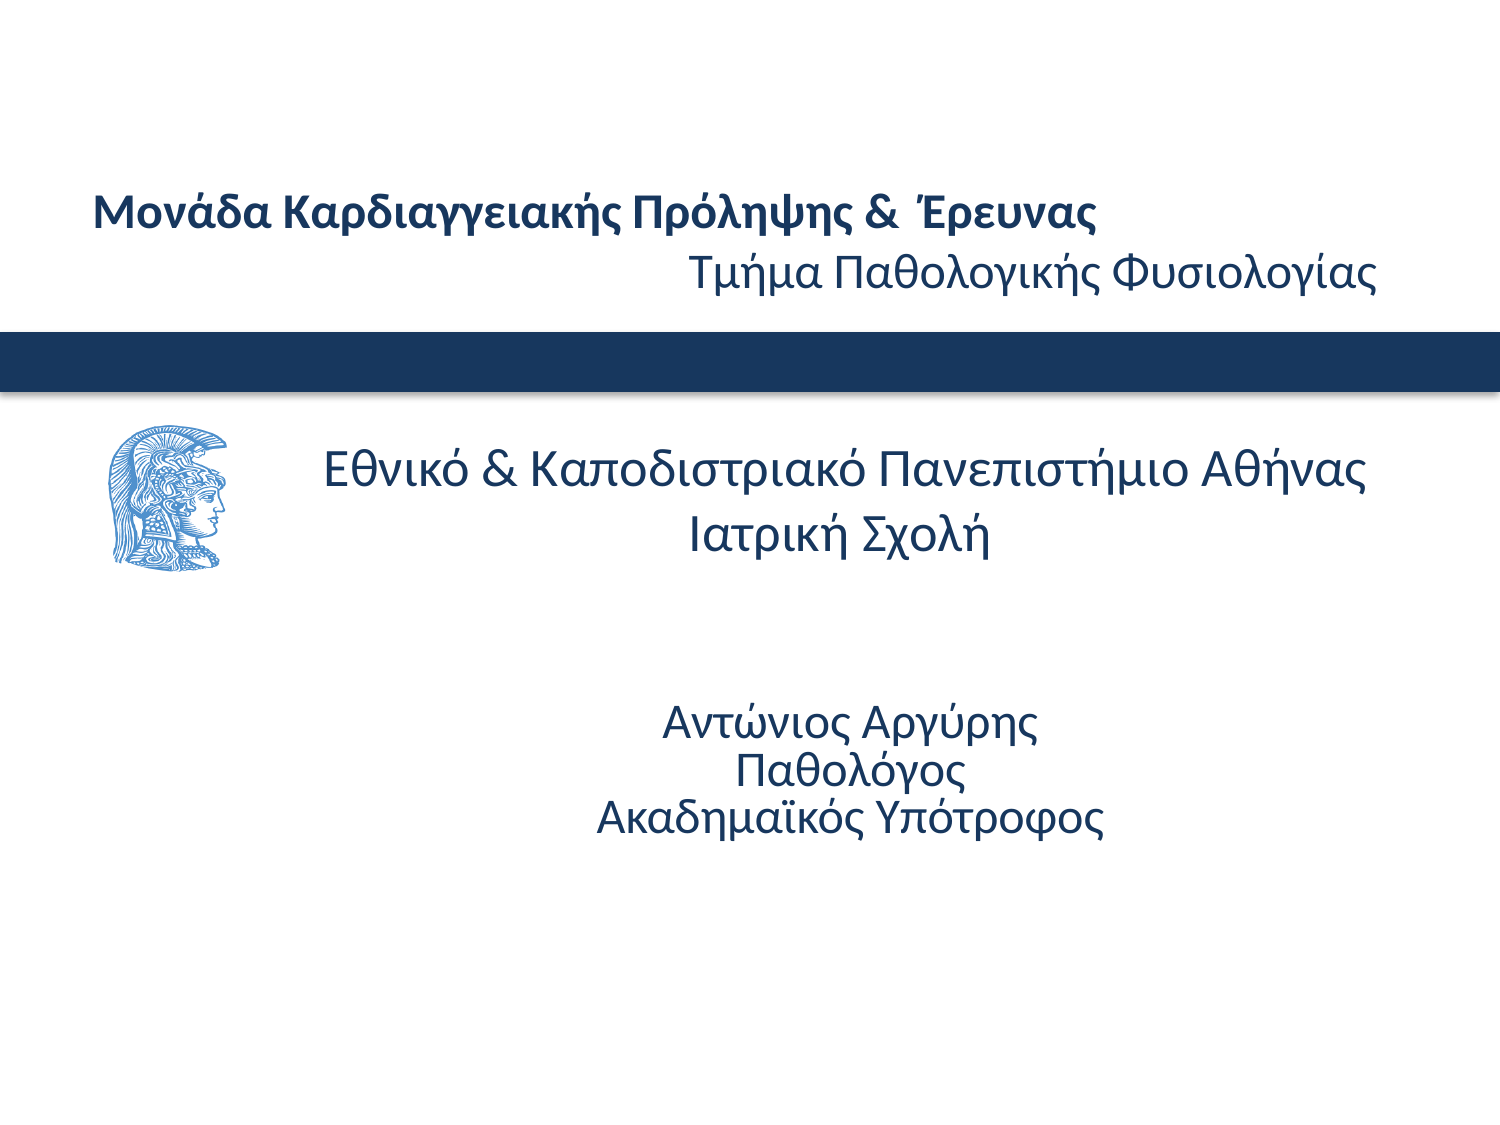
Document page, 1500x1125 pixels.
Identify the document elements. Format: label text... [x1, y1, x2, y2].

text_box Εθνικό & Καποδιστριακό Πανεπιστήμιο Αθήνας Ιατρική Σχολή [309, 425, 1384, 635]
text_box [0, 332, 1500, 392]
text_box Αντώνιος Αργύρης Παθολόγος Ακαδημαϊκός Υπότροφος [265, 692, 1435, 851]
picture [107, 424, 227, 572]
text_box Μονάδα Καρδιαγγειακής Πρόληψης & Έρευνας Τμήμα Παθολογικής Φυσιολογίας [77, 171, 1392, 331]
